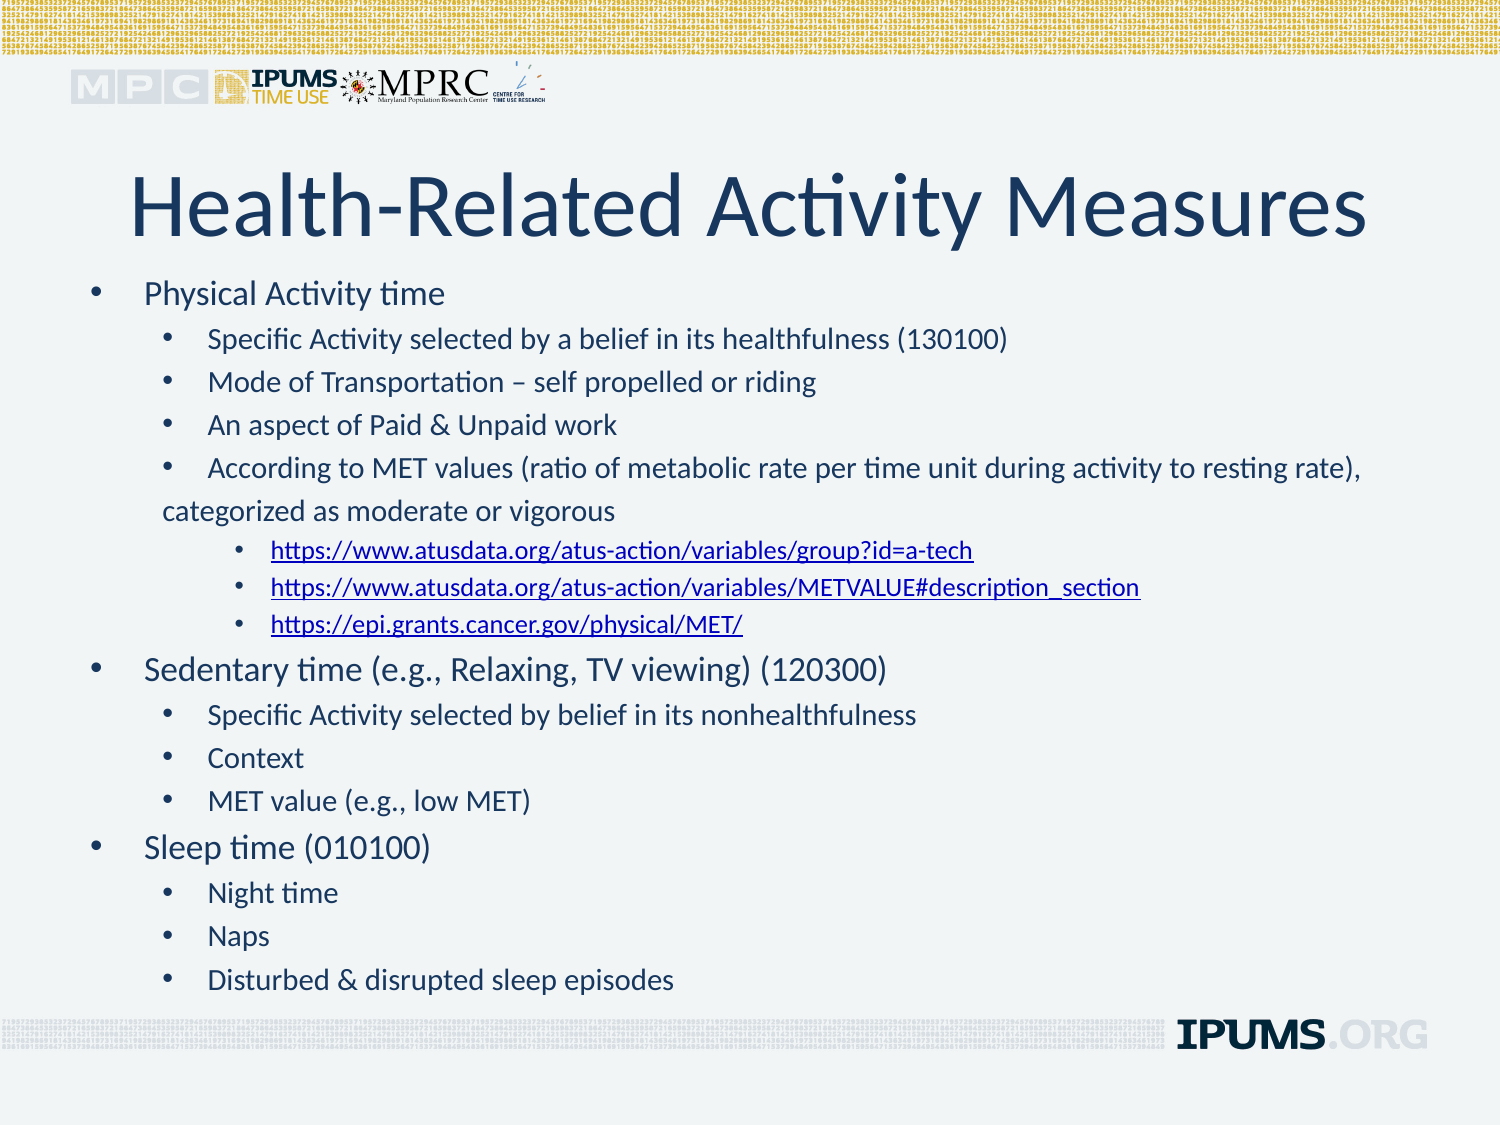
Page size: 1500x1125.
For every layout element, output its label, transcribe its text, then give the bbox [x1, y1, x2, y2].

title Health-Related Activity Measures [75, 120, 1425, 262]
picture [0, 0, 1500, 1125]
list Physical Activity time Specific Activity selected by a belief in its healthfulness (130100) Mode of Transportation – self propelled or riding An aspect of Paid & Unpaid work According to MET values (ratio of metabolic rate per time unit during activity to resting rate), categorized as moderate or vigorous https://www.atusdata.org/atus-action/variables/group?id=a-tech https://www.atusdata.org/atus-action/variables/METVALUE#description_section https://epi.grants.cancer.gov/physical/MET/ Sedentary time (e.g., Relaxing, TV viewing) (120300) Specific Activity selected by belief in its nonhealthfulness Context MET value (e.g., low MET) Sleep time (010100) Night time Naps Disturbed & disrupted sleep episodes [75, 262, 1425, 1005]
